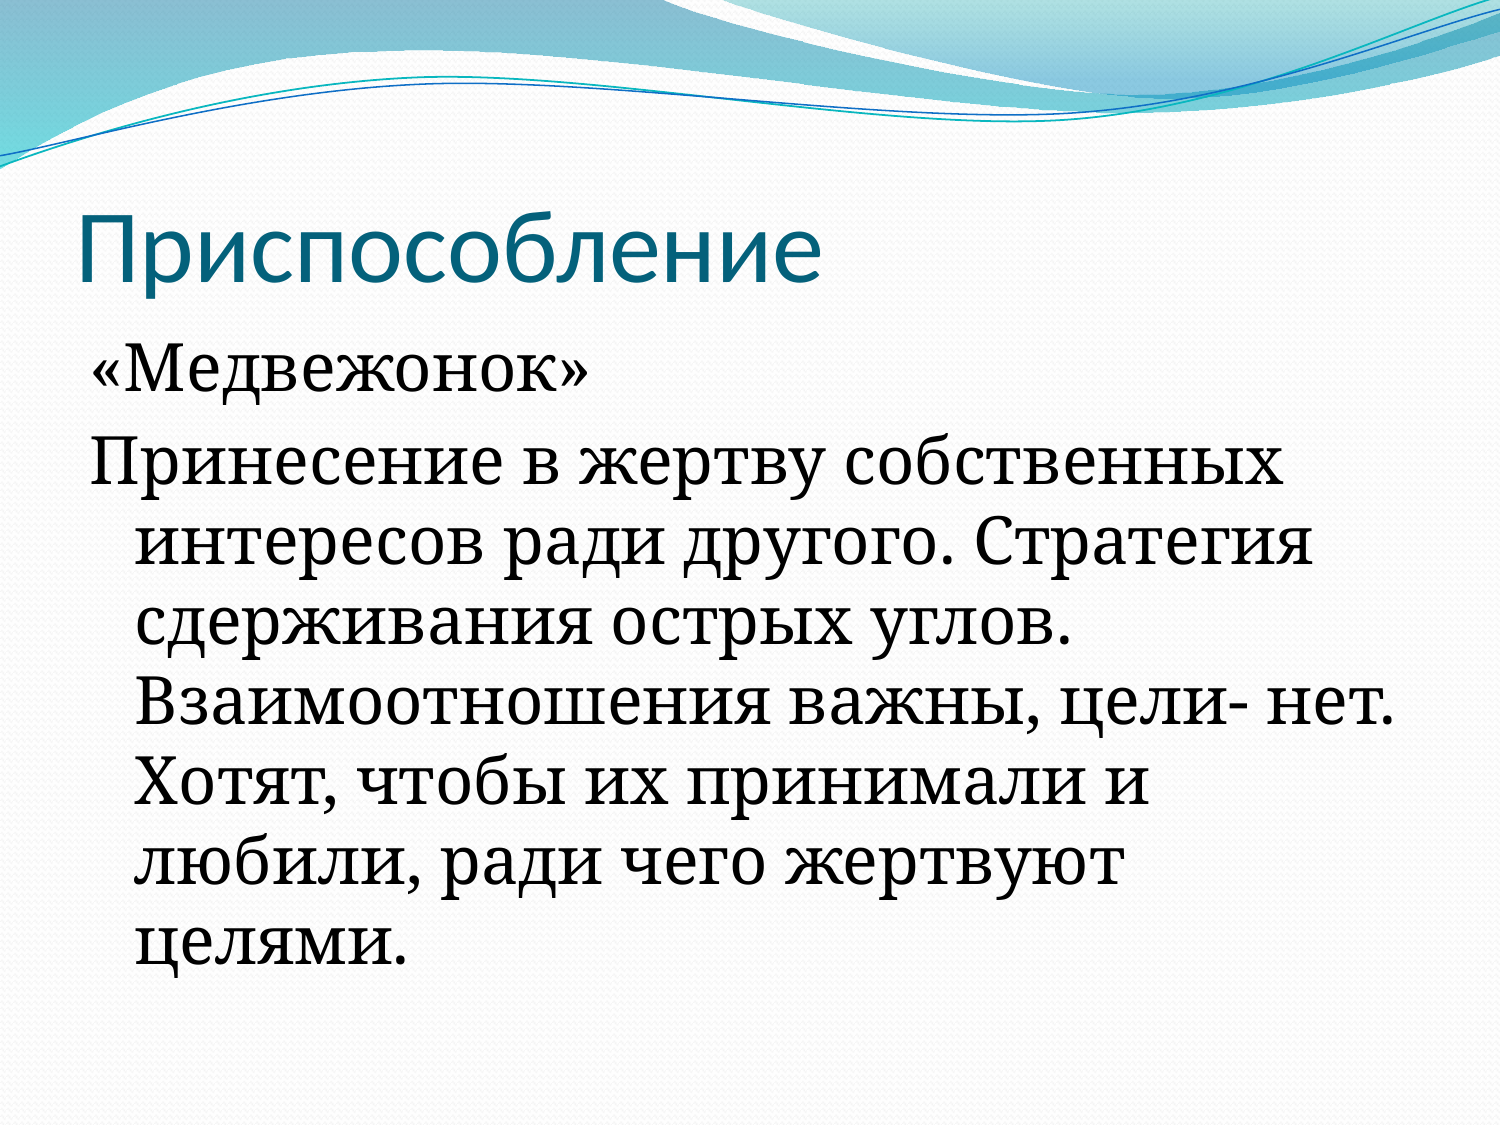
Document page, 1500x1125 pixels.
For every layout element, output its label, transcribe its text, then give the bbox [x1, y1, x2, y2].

title Приспособление [75, 115, 1425, 303]
list «Медвежонок» Принесение в жертву собственных интересов ради другого. Стратегия сдерживания острых углов. Взаимоотношения важны, цели- нет. Хотят, чтобы их принимали и любили, ради чего жертвуют целями. [75, 317, 1425, 1038]
